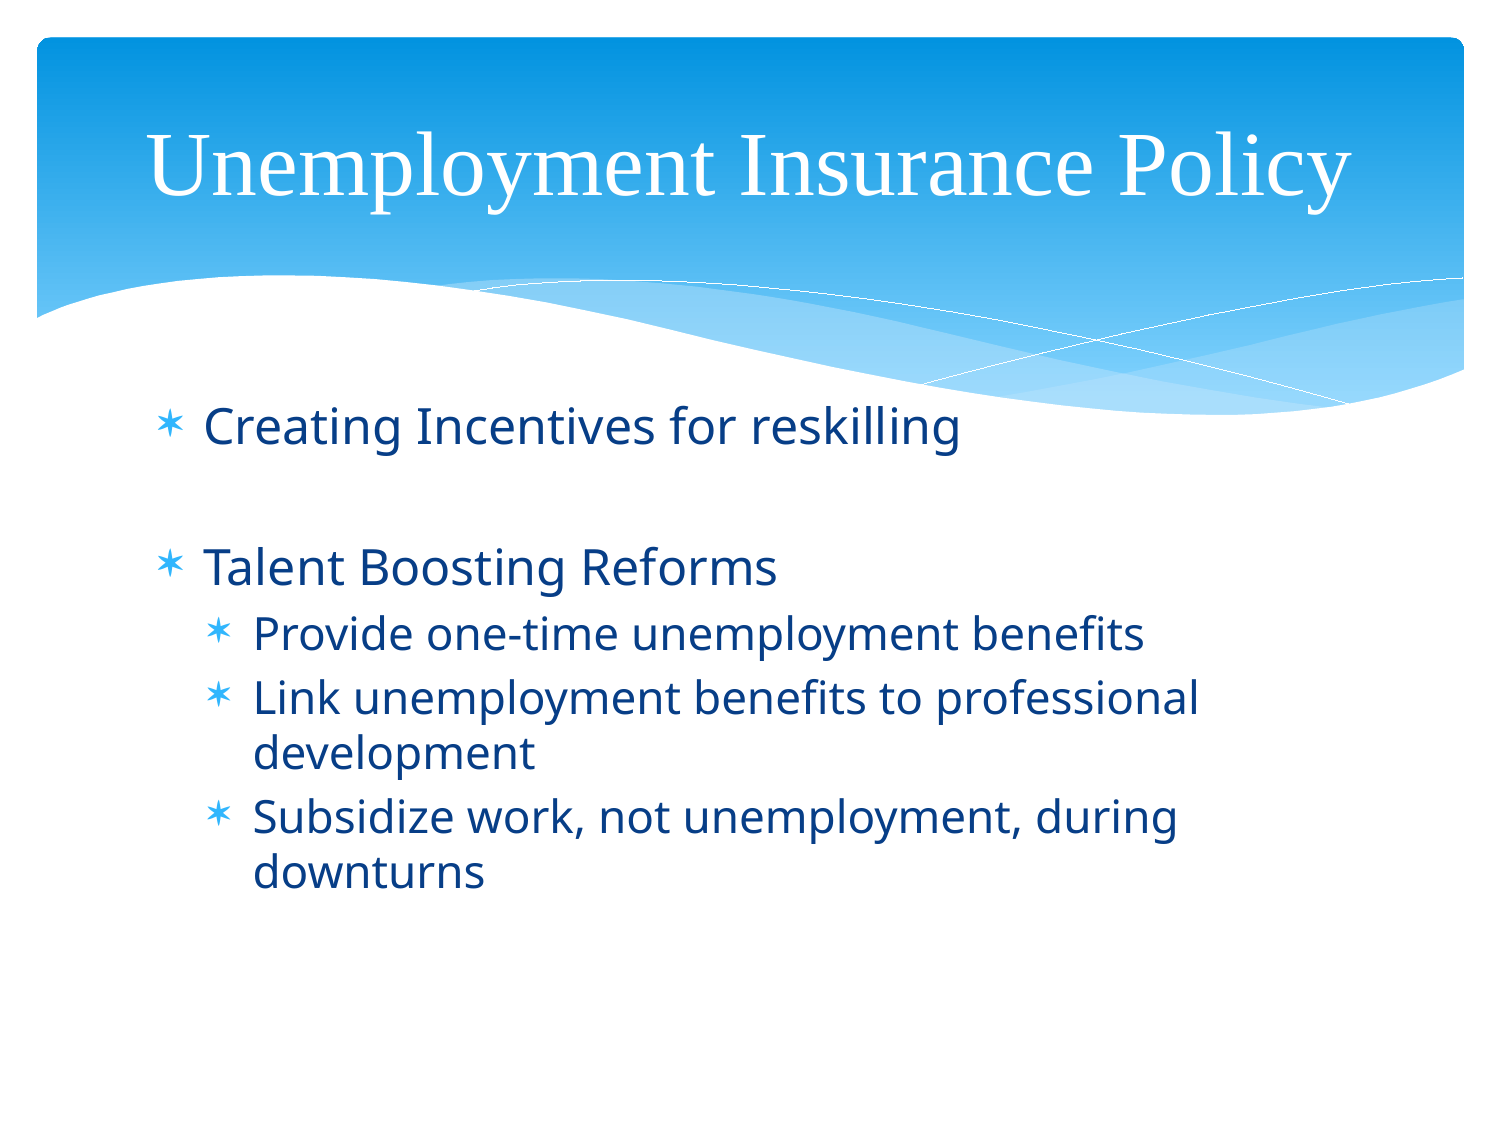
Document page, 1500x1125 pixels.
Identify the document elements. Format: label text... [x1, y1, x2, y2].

list Creating Incentives for reskilling Talent Boosting Reforms Provide one-time unemployment benefits Link unemployment benefits to professional development Subsidize work, not unemployment, during downturns [143, 387, 1359, 1005]
title Unemployment Insurance Policy [75, 55, 1425, 261]
